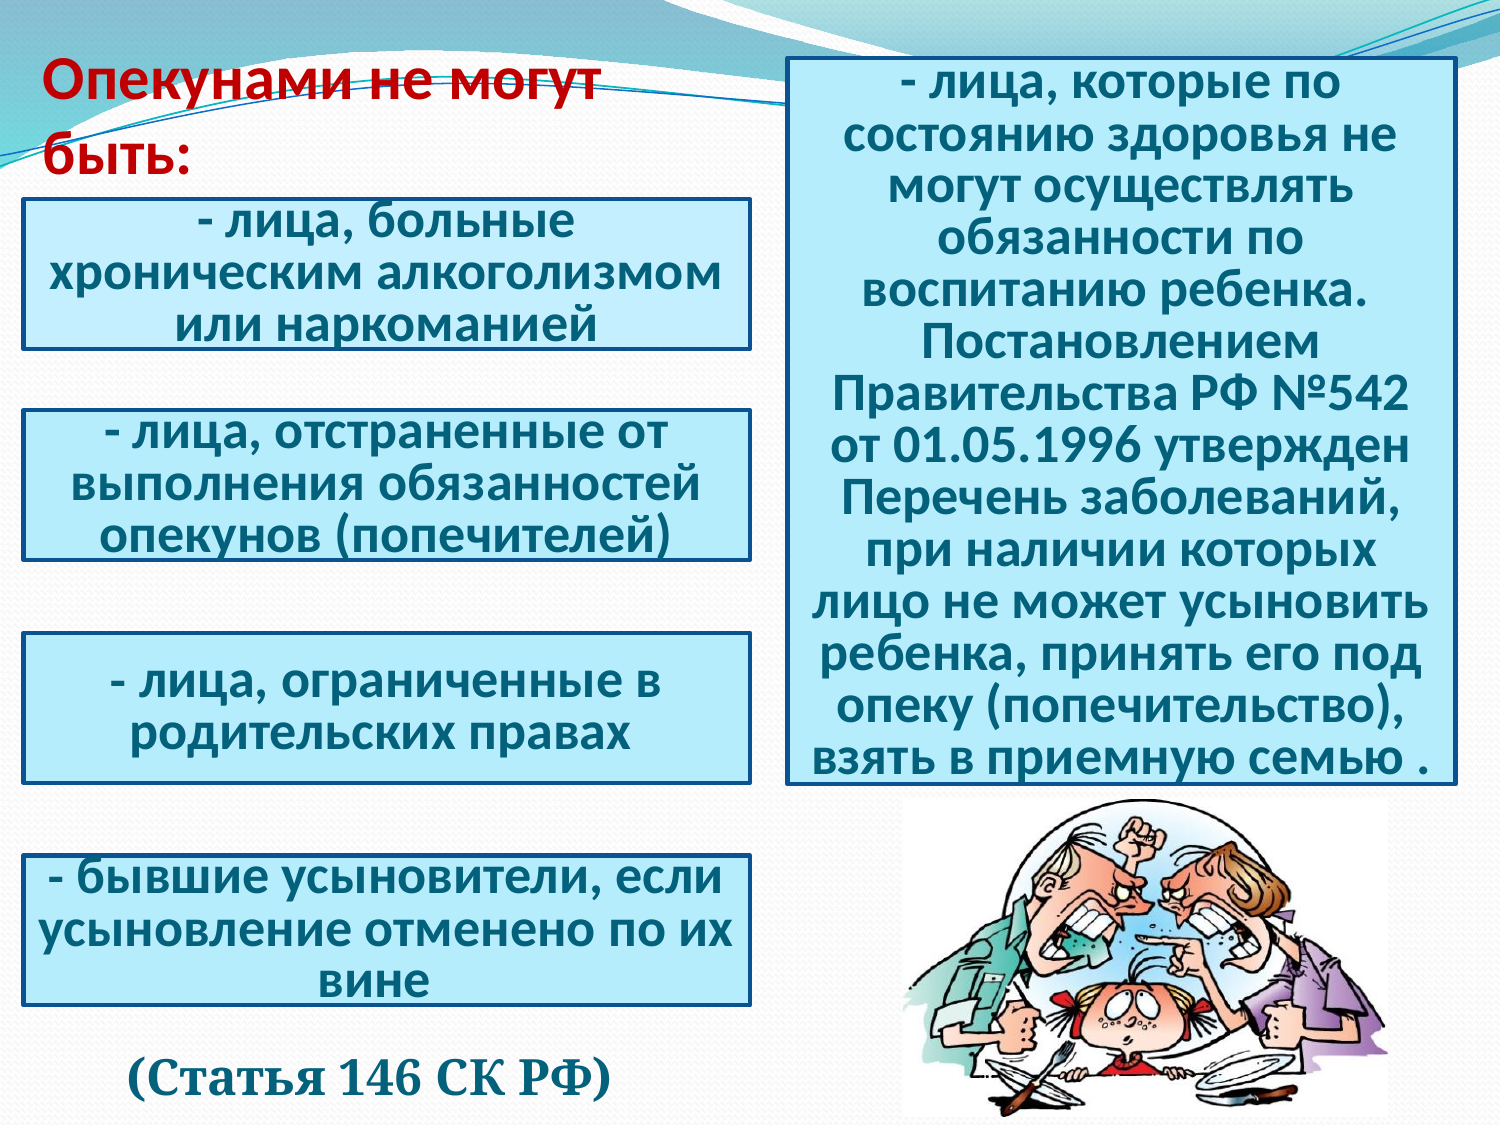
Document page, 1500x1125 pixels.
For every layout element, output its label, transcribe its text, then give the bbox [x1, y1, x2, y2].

text_box Опекунами не могут быть: [28, 29, 632, 197]
text_box - лица, ограниченные в родительских правах [21, 631, 752, 785]
text_box - бывшие усыновители, если усыновление отменено по их вине [21, 853, 752, 1007]
text_box (Статья 146 СК РФ) [111, 1050, 663, 1113]
text_box - лица, которые по состоянию здоровья не могут осуществлять обязанности по воспитанию ребенка. Постановлением Правительства РФ №542 от 01.05.1996 утвержден Перечень заболеваний, при наличии которых лицо не может усыновить ребенка, принять его под опеку (попечительство), взять в приемную семью . [785, 56, 1458, 786]
text_box - лица, отстраненные от выполнения обязанностей опекунов (попечителей) [21, 408, 752, 562]
picture [903, 799, 1389, 1117]
text_box - лица, больные хроническим алкоголизмом или наркоманией [21, 197, 752, 351]
